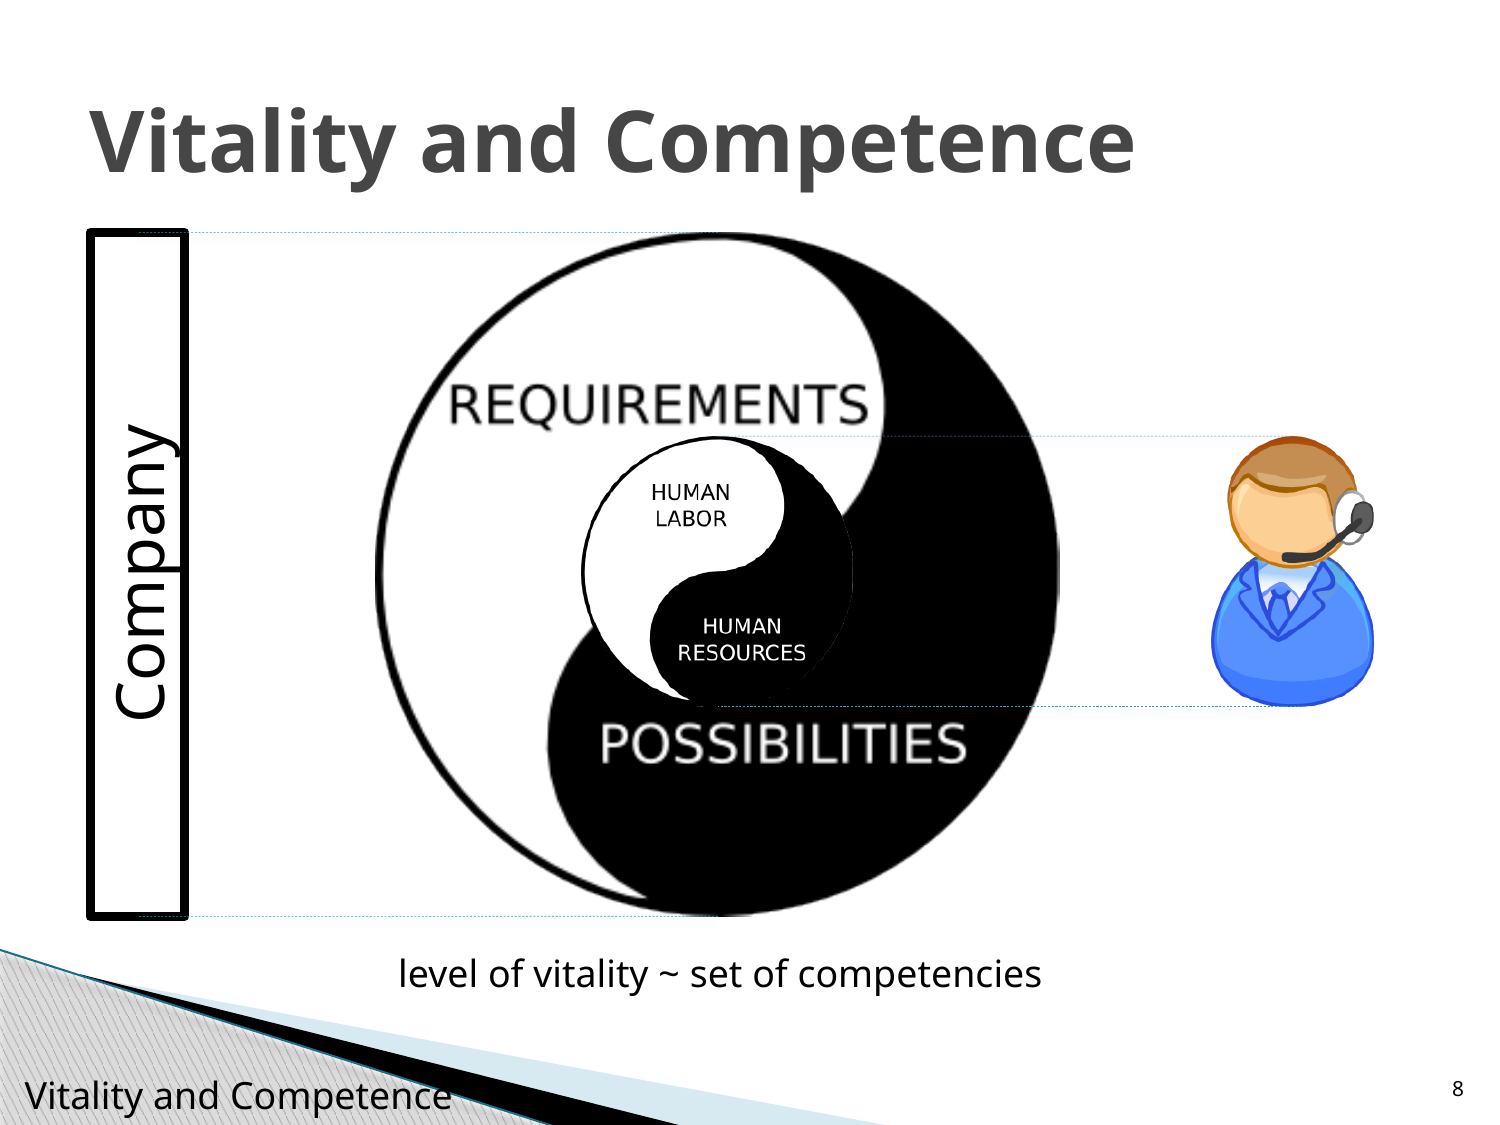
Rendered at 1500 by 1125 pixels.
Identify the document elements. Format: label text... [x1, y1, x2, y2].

slide_number 8 [1418, 1051, 1479, 1112]
title Vitality and Competence [75, 45, 1425, 233]
text_box Vitality and Competence [9, 1064, 469, 1125]
text_box level of vitality ~ set of competencies [383, 942, 1059, 1003]
picture [719, 707, 1060, 917]
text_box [717, 435, 1375, 707]
picture [719, 232, 1060, 435]
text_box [89, 232, 719, 917]
